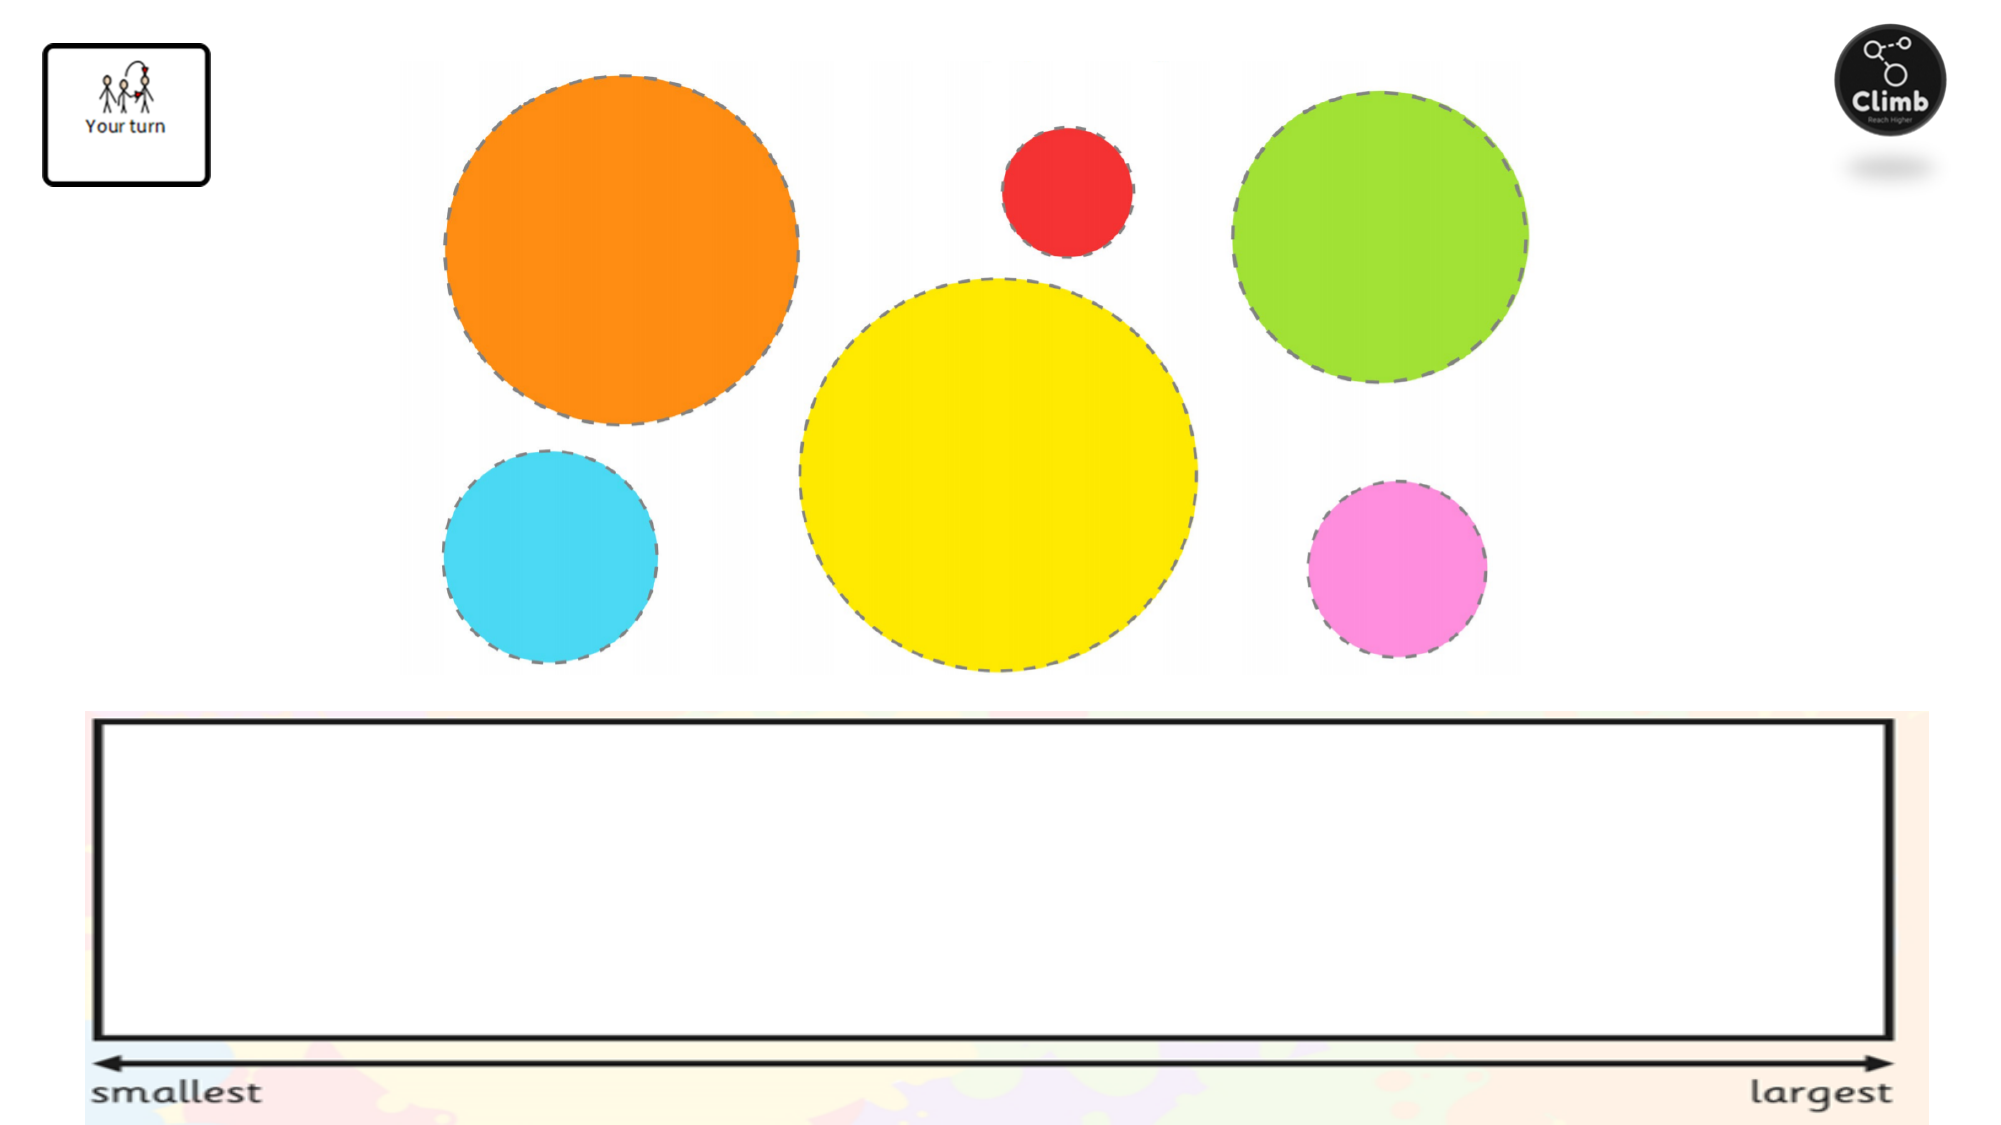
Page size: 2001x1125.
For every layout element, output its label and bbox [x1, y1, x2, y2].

picture [85, 711, 1929, 1125]
list [399, 60, 1552, 675]
picture [42, 43, 211, 187]
picture [1816, 23, 1965, 208]
